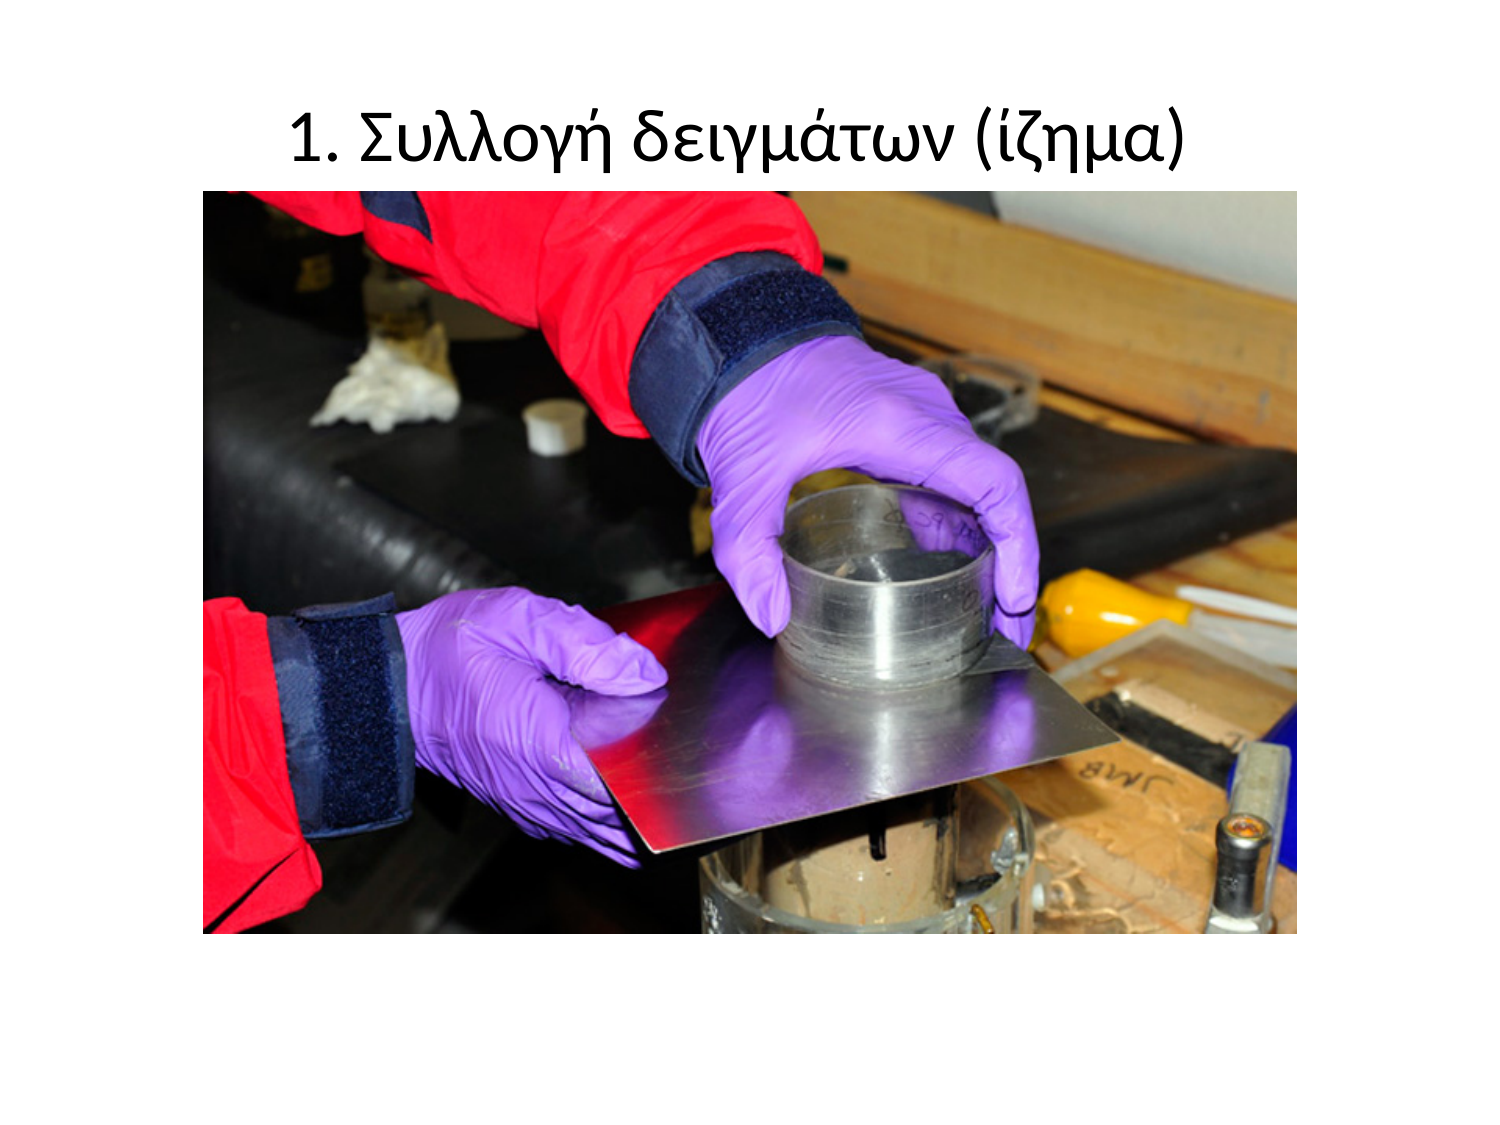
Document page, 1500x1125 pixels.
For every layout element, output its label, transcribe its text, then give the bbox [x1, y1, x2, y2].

picture [202, 191, 1298, 934]
title 1. Συλλογή δειγμάτων (ίζημα) [99, 37, 1375, 225]
